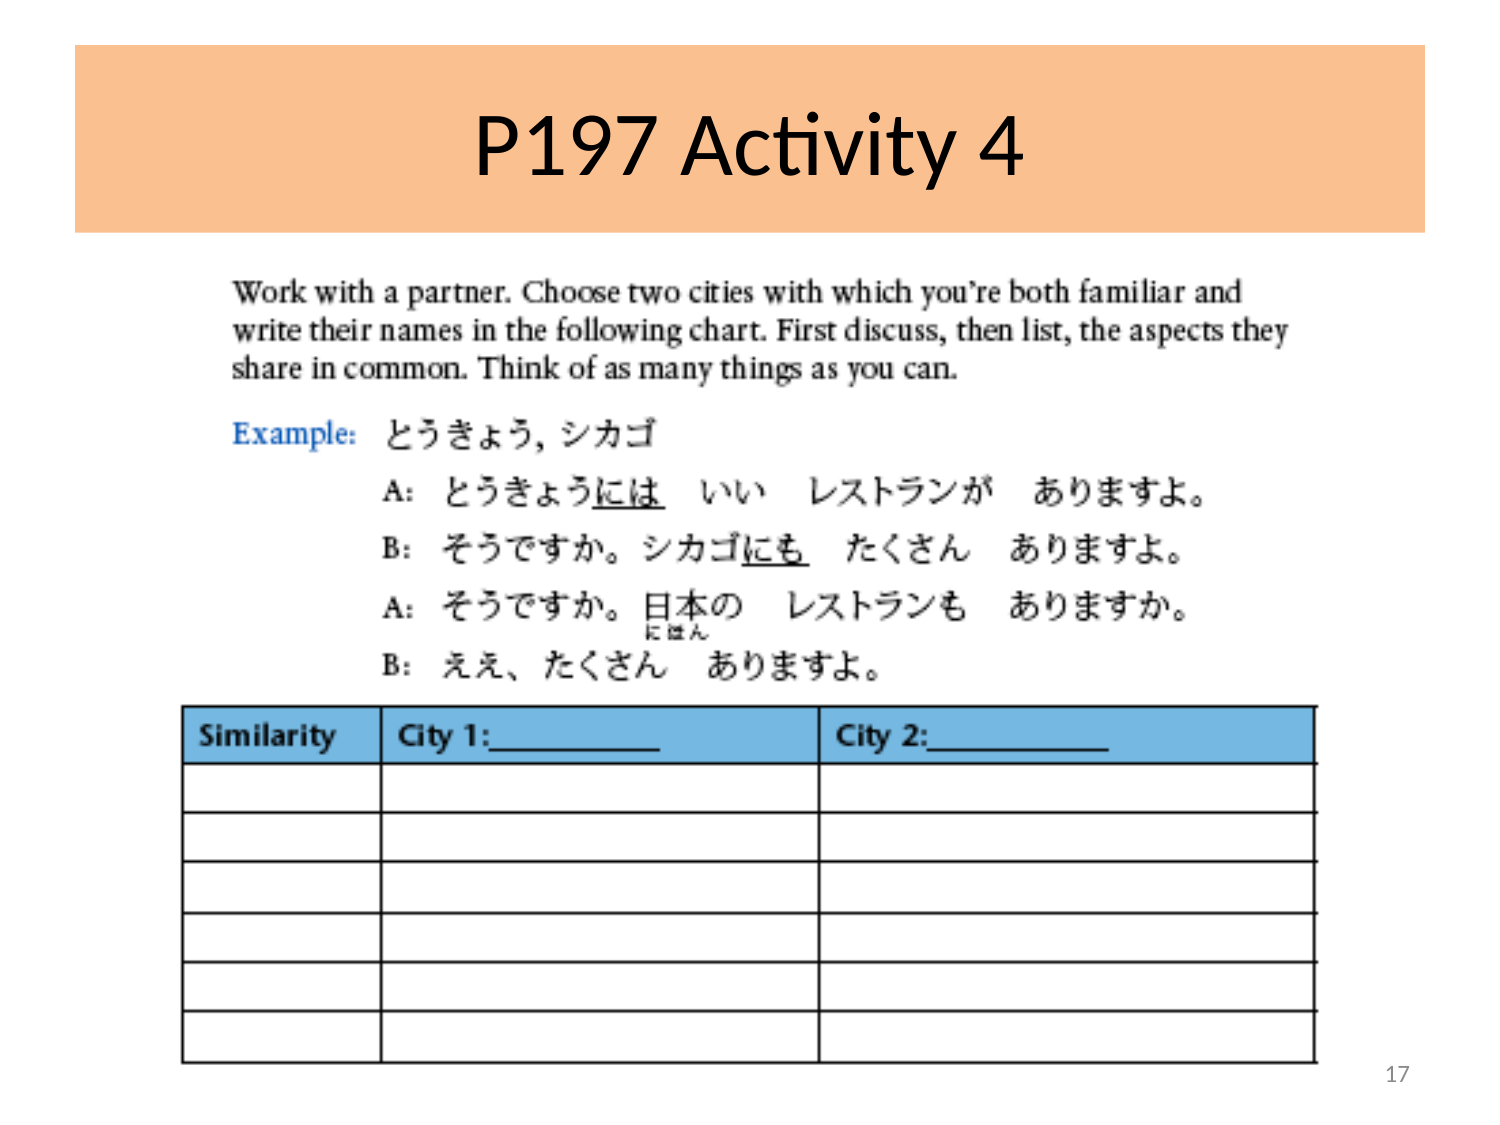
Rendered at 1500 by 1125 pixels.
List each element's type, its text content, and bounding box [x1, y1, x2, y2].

picture [144, 260, 1349, 1103]
slide_number 17 [1354, 1042, 1425, 1103]
title P197 Activity 4 [75, 45, 1425, 233]
